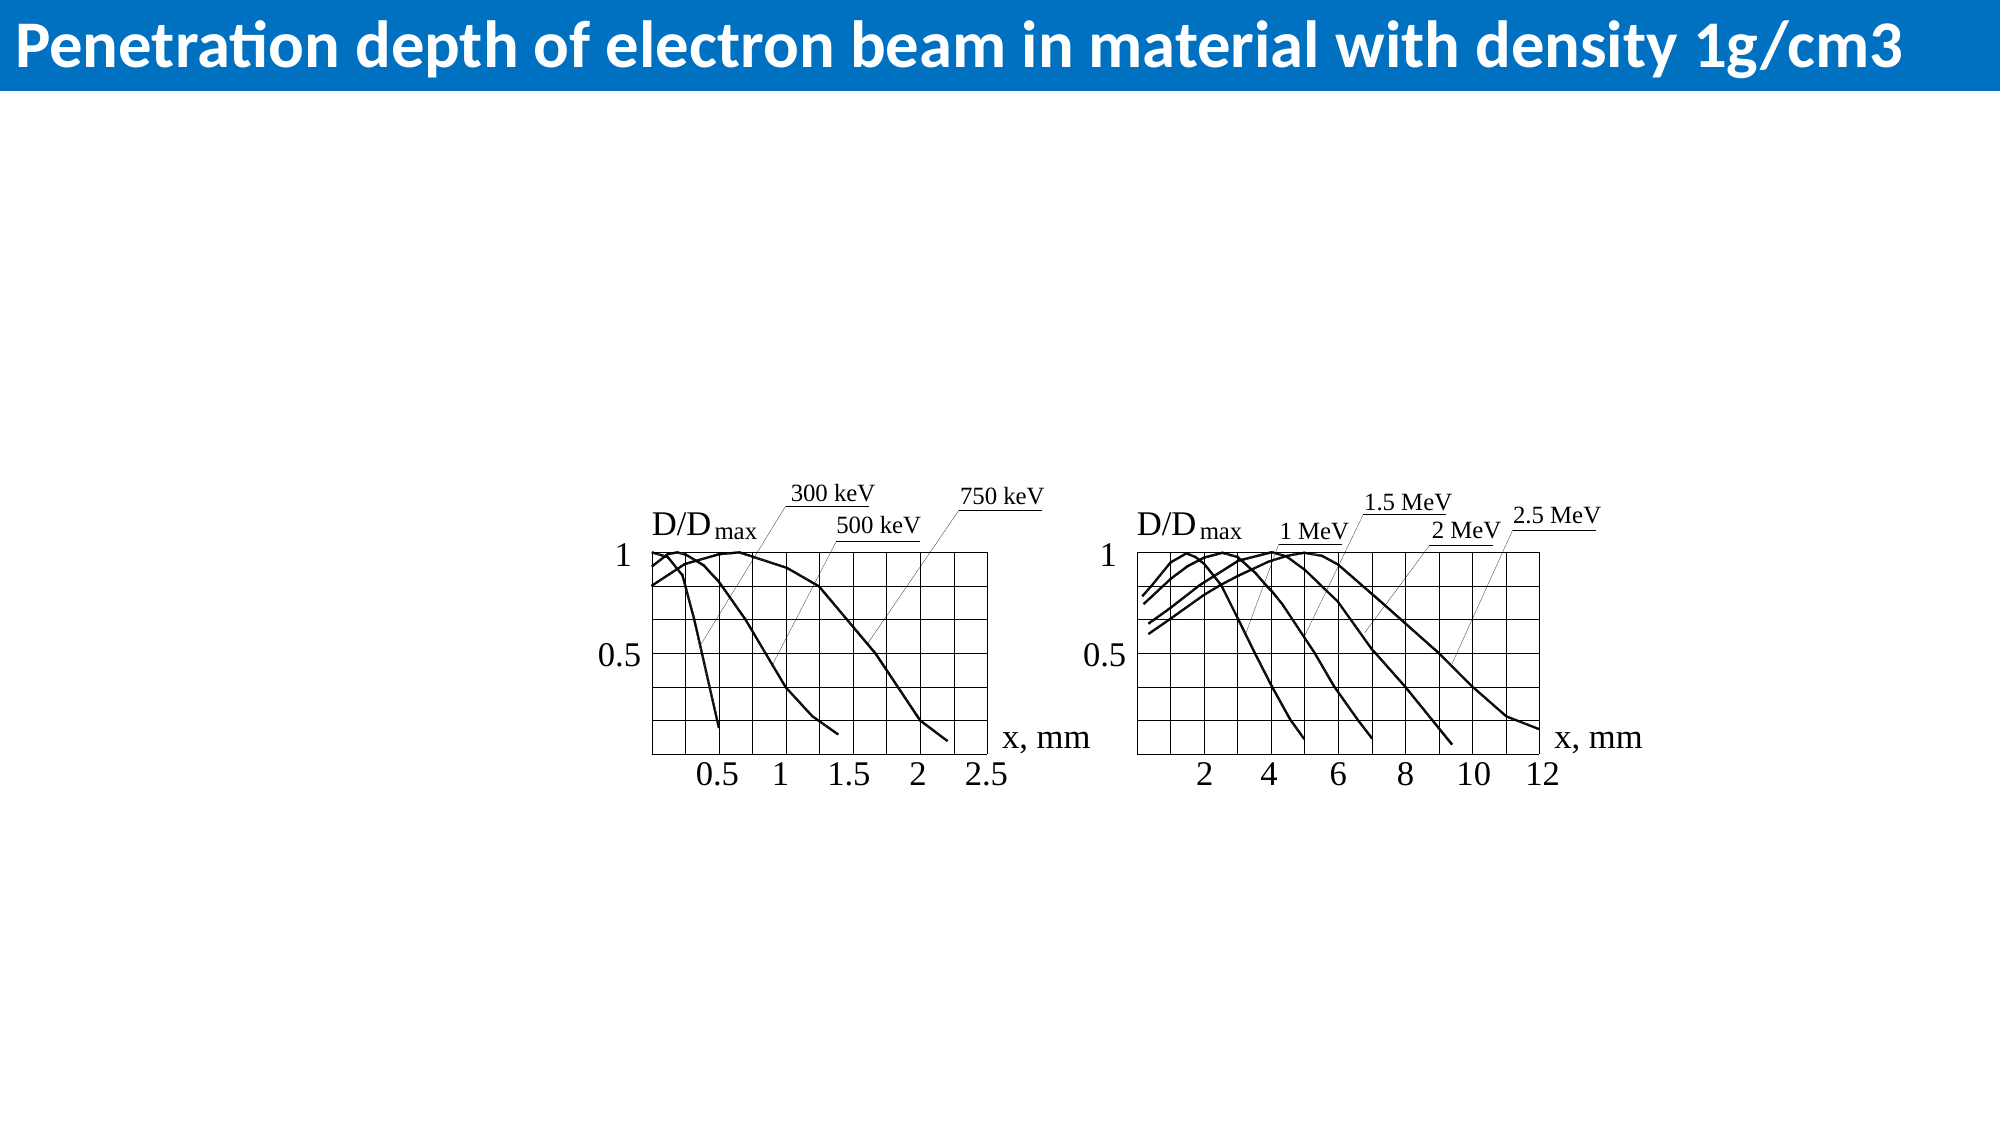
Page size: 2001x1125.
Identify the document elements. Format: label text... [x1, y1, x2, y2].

title Penetration depth of electron beam in material with density 1g/cm3 [0, 0, 2000, 91]
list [190, 175, 1834, 948]
